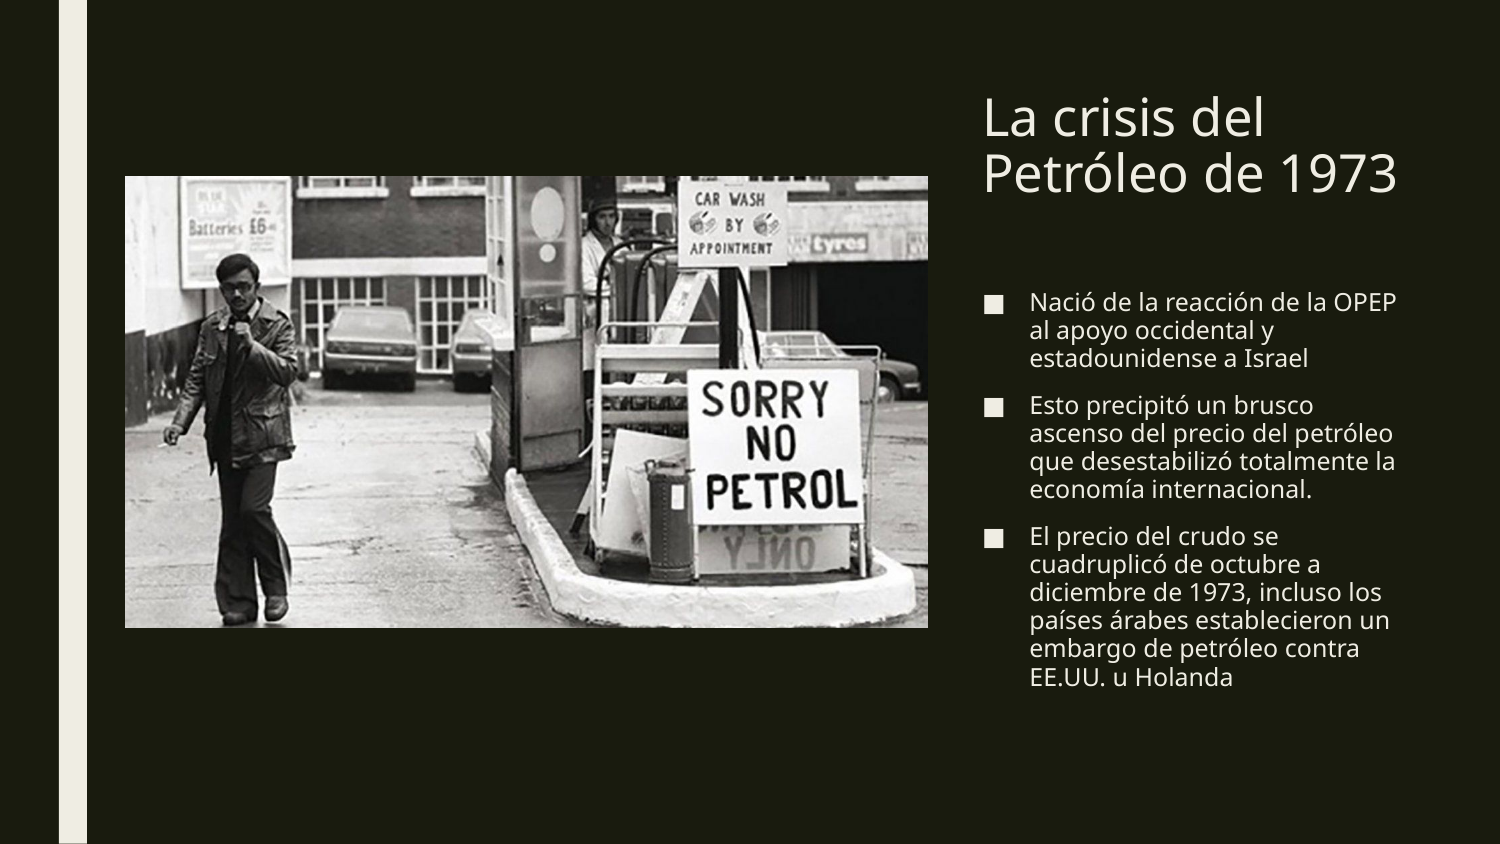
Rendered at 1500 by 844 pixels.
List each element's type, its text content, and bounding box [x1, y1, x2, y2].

text_box [56, 0, 90, 844]
picture [125, 176, 928, 628]
title La crisis del Petróleo de 1973 [967, 84, 1417, 268]
list Nació de la reacción de la OPEP al apoyo occidental y estadounidense a Israel Esto precipitó un brusco ascenso del precio del petróleo que desestabilizó totalmente la economía internacional. El precio del crudo se cuadruplicó de octubre a diciembre de 1973, incluso los países árabes establecieron un embargo de petróleo contra EE.UU. u Holanda [967, 281, 1417, 722]
